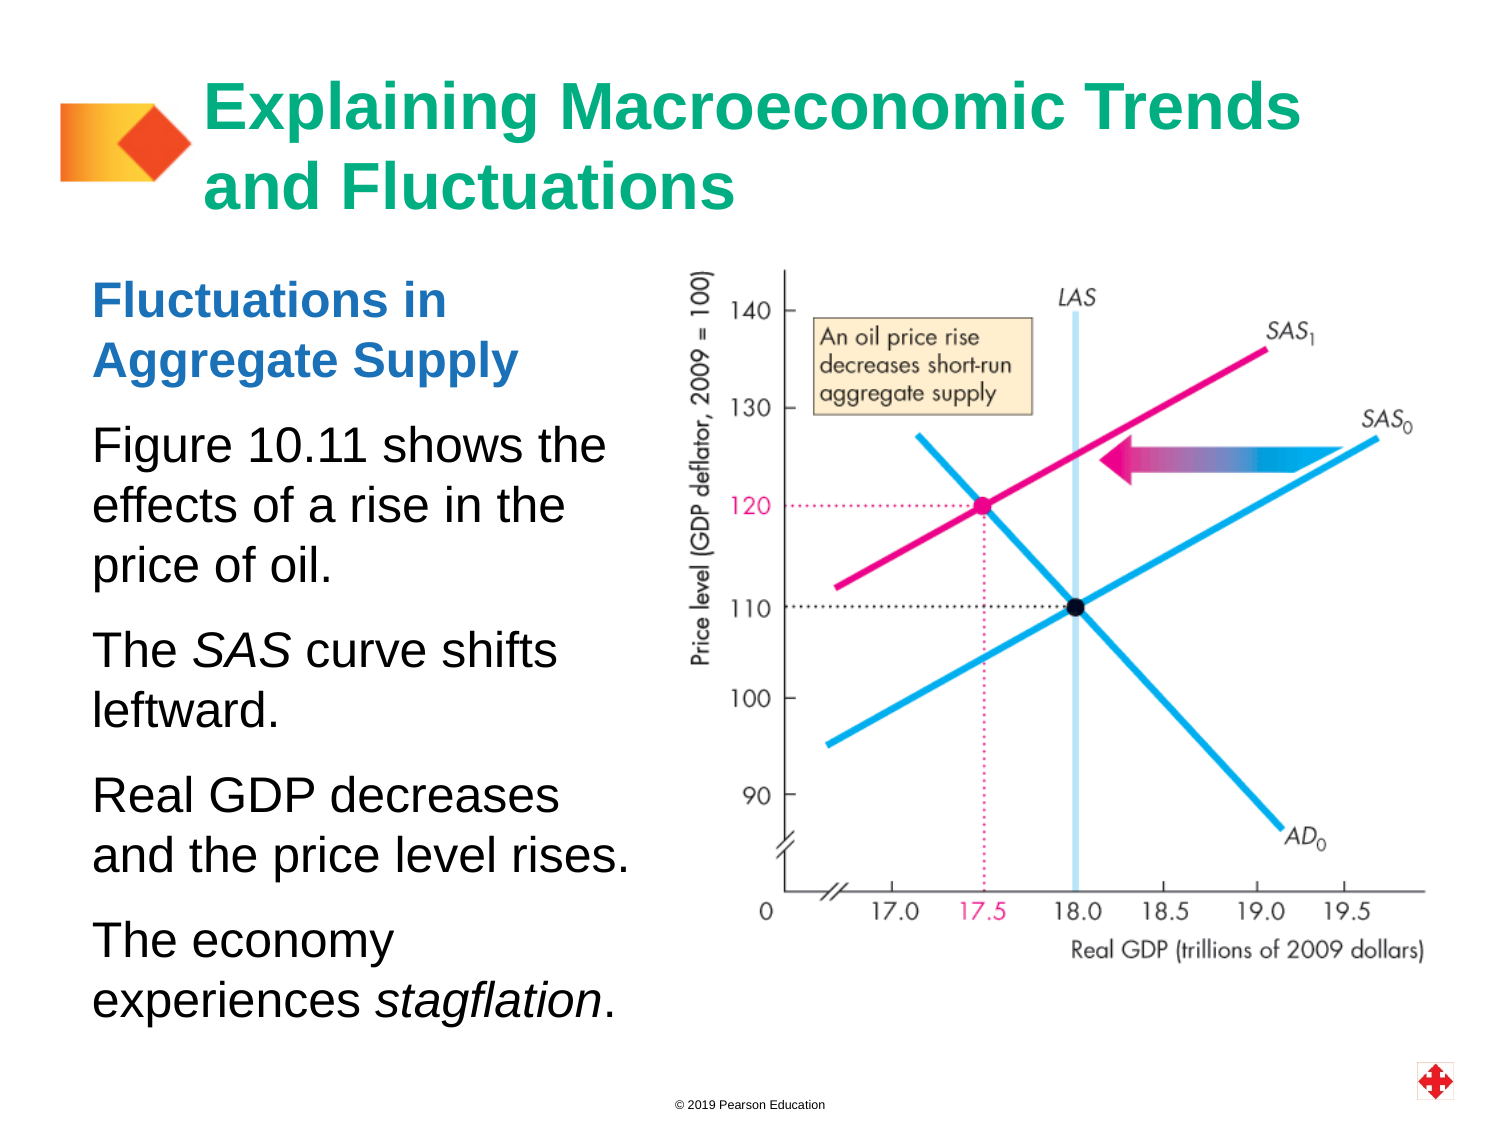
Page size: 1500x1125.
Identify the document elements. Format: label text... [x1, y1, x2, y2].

picture [678, 259, 1434, 974]
picture [59, 102, 188, 184]
list Fluctuations in Aggregate Supply Figure 10.11 shows the effects of a rise in the price of oil. The SAS curve shifts leftward. Real GDP decreases and the price level rises. The economy experiences stagflation. [59, 259, 662, 1047]
title Explaining Macroeconomic Trends and Fluctuations [188, 50, 1364, 236]
picture [1417, 1062, 1455, 1100]
